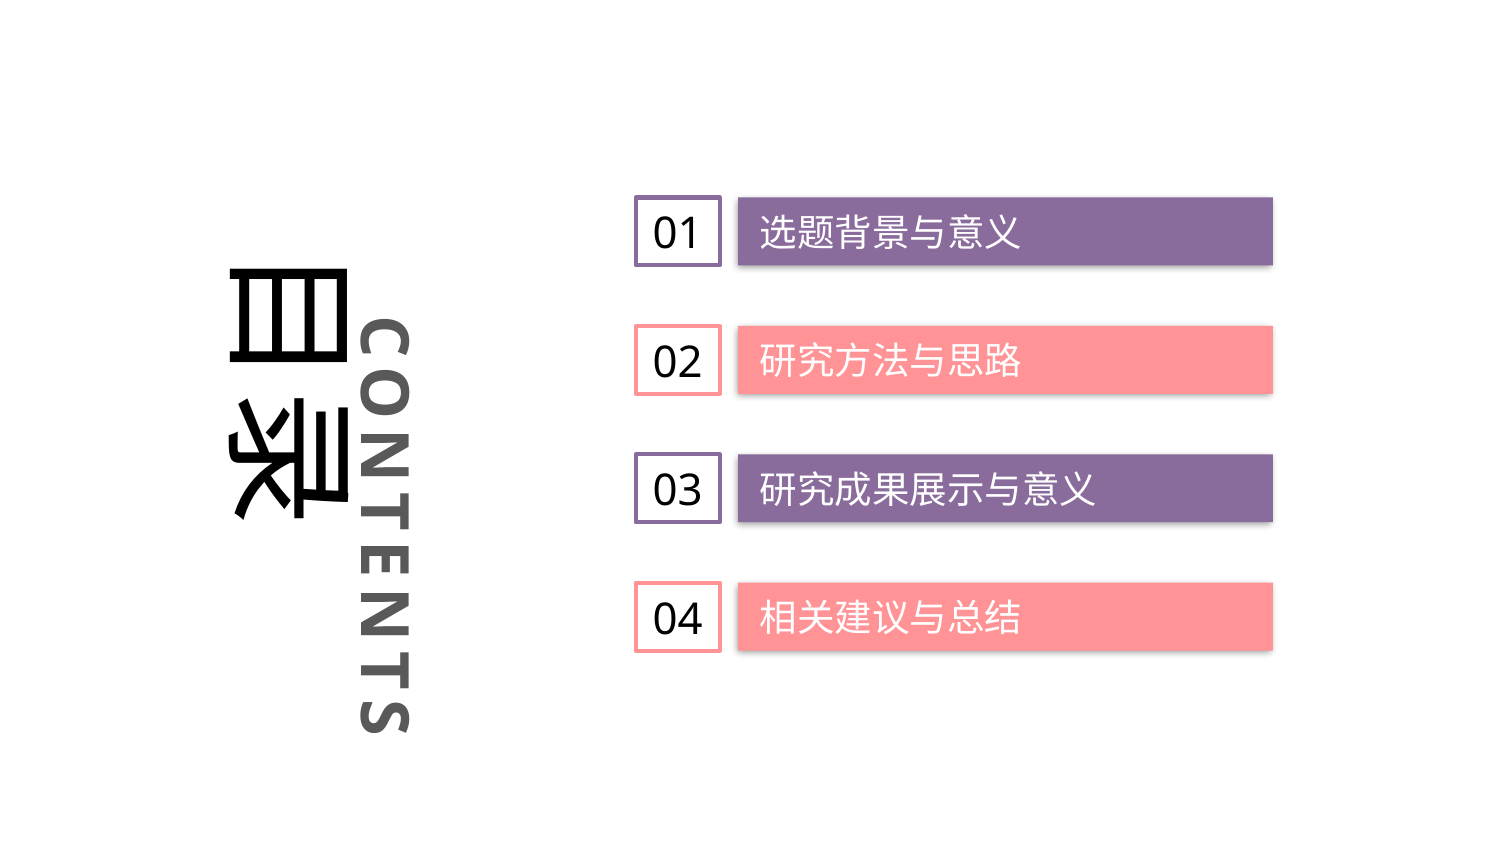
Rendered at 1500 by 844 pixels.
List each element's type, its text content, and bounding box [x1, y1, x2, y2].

text_box 01 [634, 195, 722, 267]
text_box 02 [634, 324, 722, 396]
text_box CONTENTS [324, 300, 436, 630]
text_box 03 [634, 452, 722, 524]
text_box 相关建议与总结 [735, 580, 1276, 654]
text_box 研究方法与思路 [735, 323, 1276, 397]
text_box 目录 [188, 232, 386, 536]
text_box 04 [634, 581, 722, 653]
text_box 选题背景与意义 [735, 194, 1276, 268]
text_box 研究成果展示与意义 [735, 451, 1276, 525]
